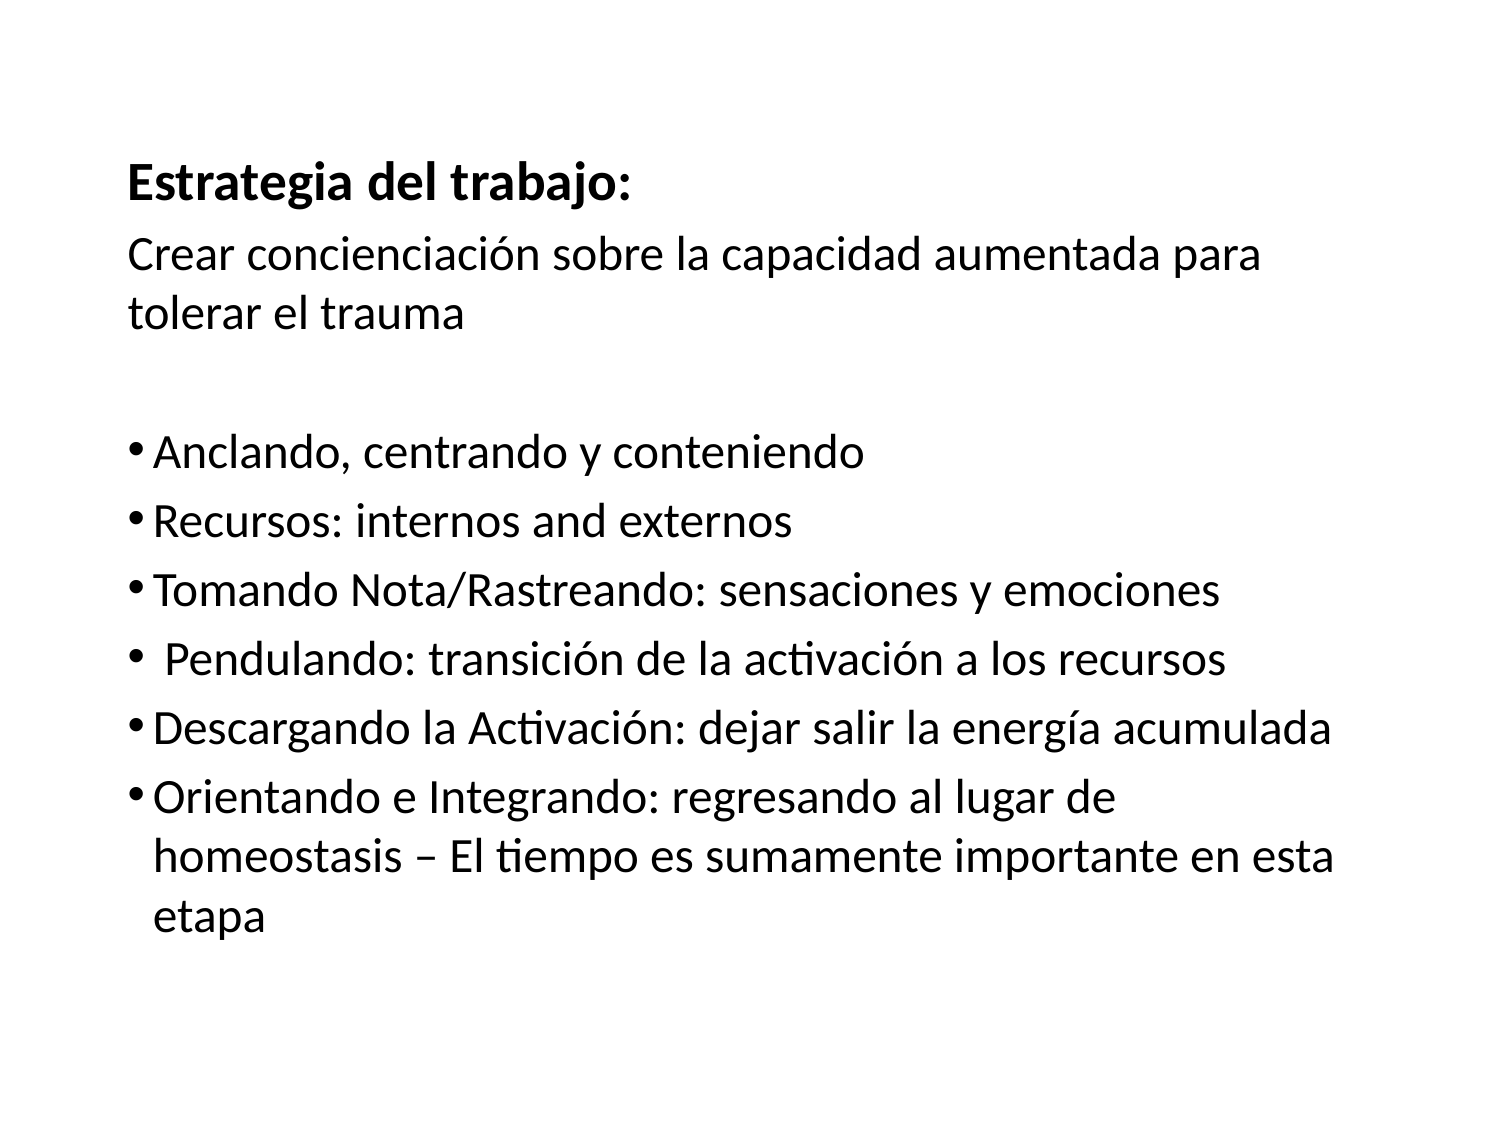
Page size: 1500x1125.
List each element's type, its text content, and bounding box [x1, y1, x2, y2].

subtitle Estrategia del trabajo: Crear concienciación sobre la capacidad aumentada para tolerar el trauma Anclando, centrando y conteniendo Recursos: internos and externos Tomando Nota/Rastreando: sensaciones y emociones Pendulando: transición de la activación a los recursos Descargando la Activación: dejar salir la energía acumulada Orientando e Integrando: regresando al lugar de homeostasis – El tiempo es sumamente importante en esta etapa [112, 137, 1363, 1013]
